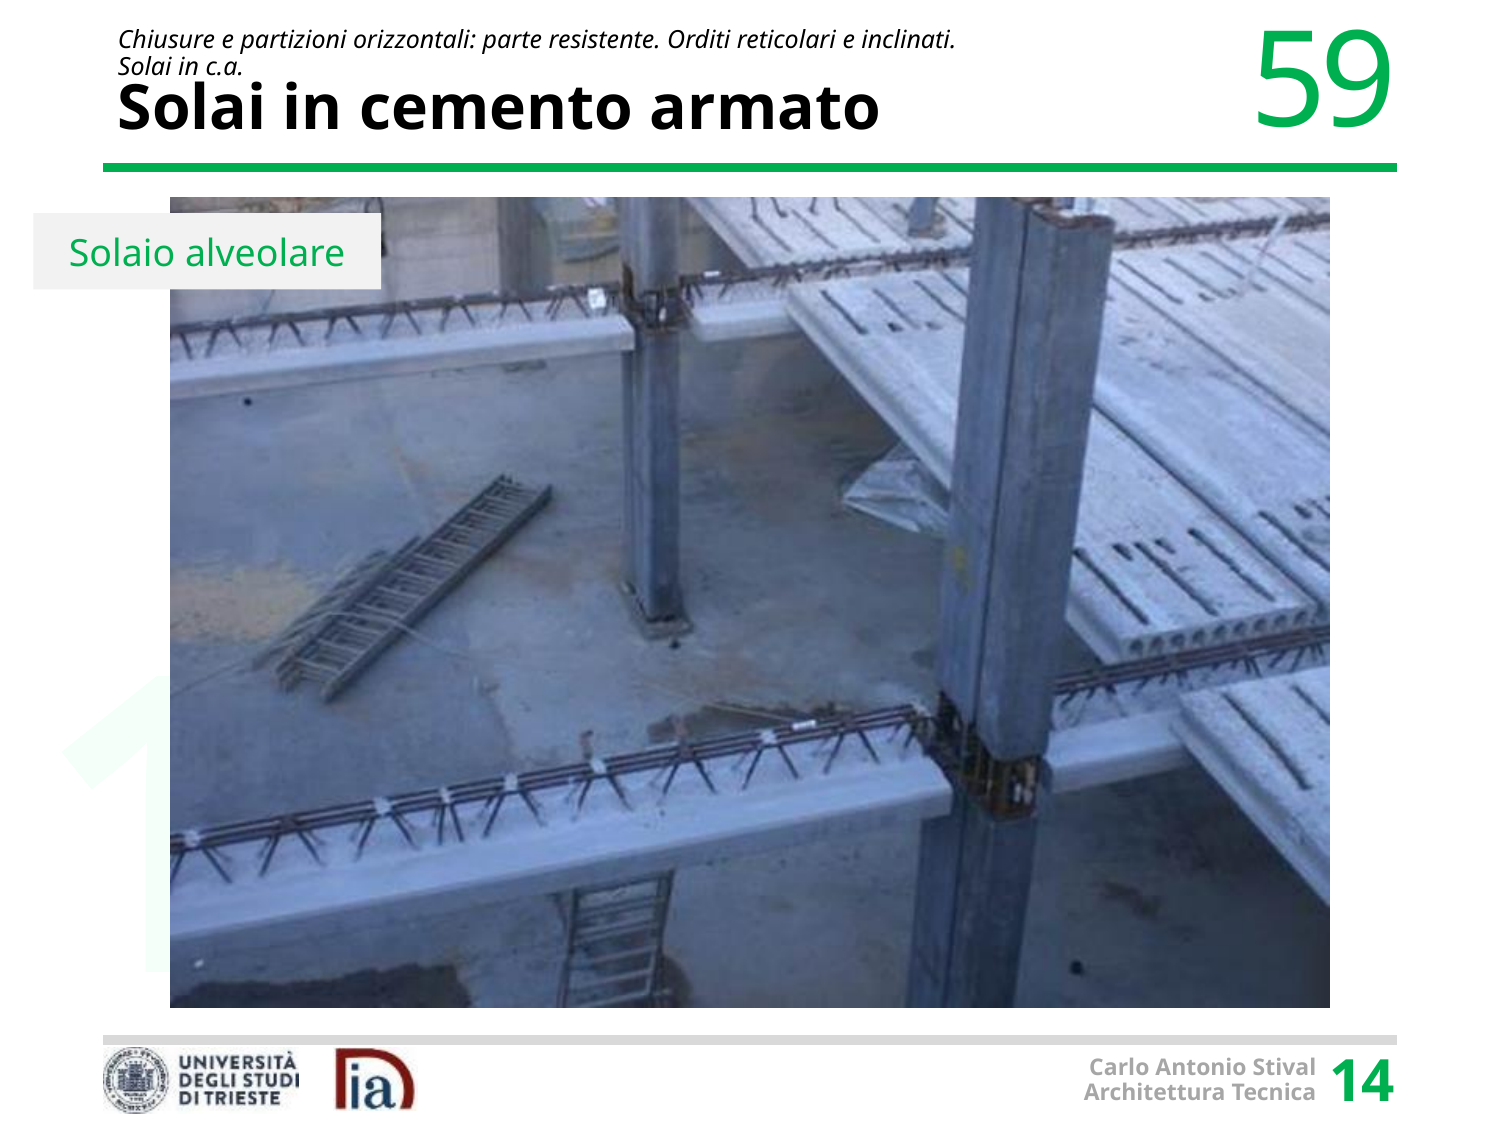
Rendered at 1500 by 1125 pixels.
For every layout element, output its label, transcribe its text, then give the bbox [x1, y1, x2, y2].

picture [103, 1047, 299, 1114]
picture [170, 197, 1330, 1008]
picture [333, 1047, 418, 1111]
title Solai in cemento armato [103, 59, 1288, 168]
text_box Solaio alveolare [33, 213, 170, 290]
